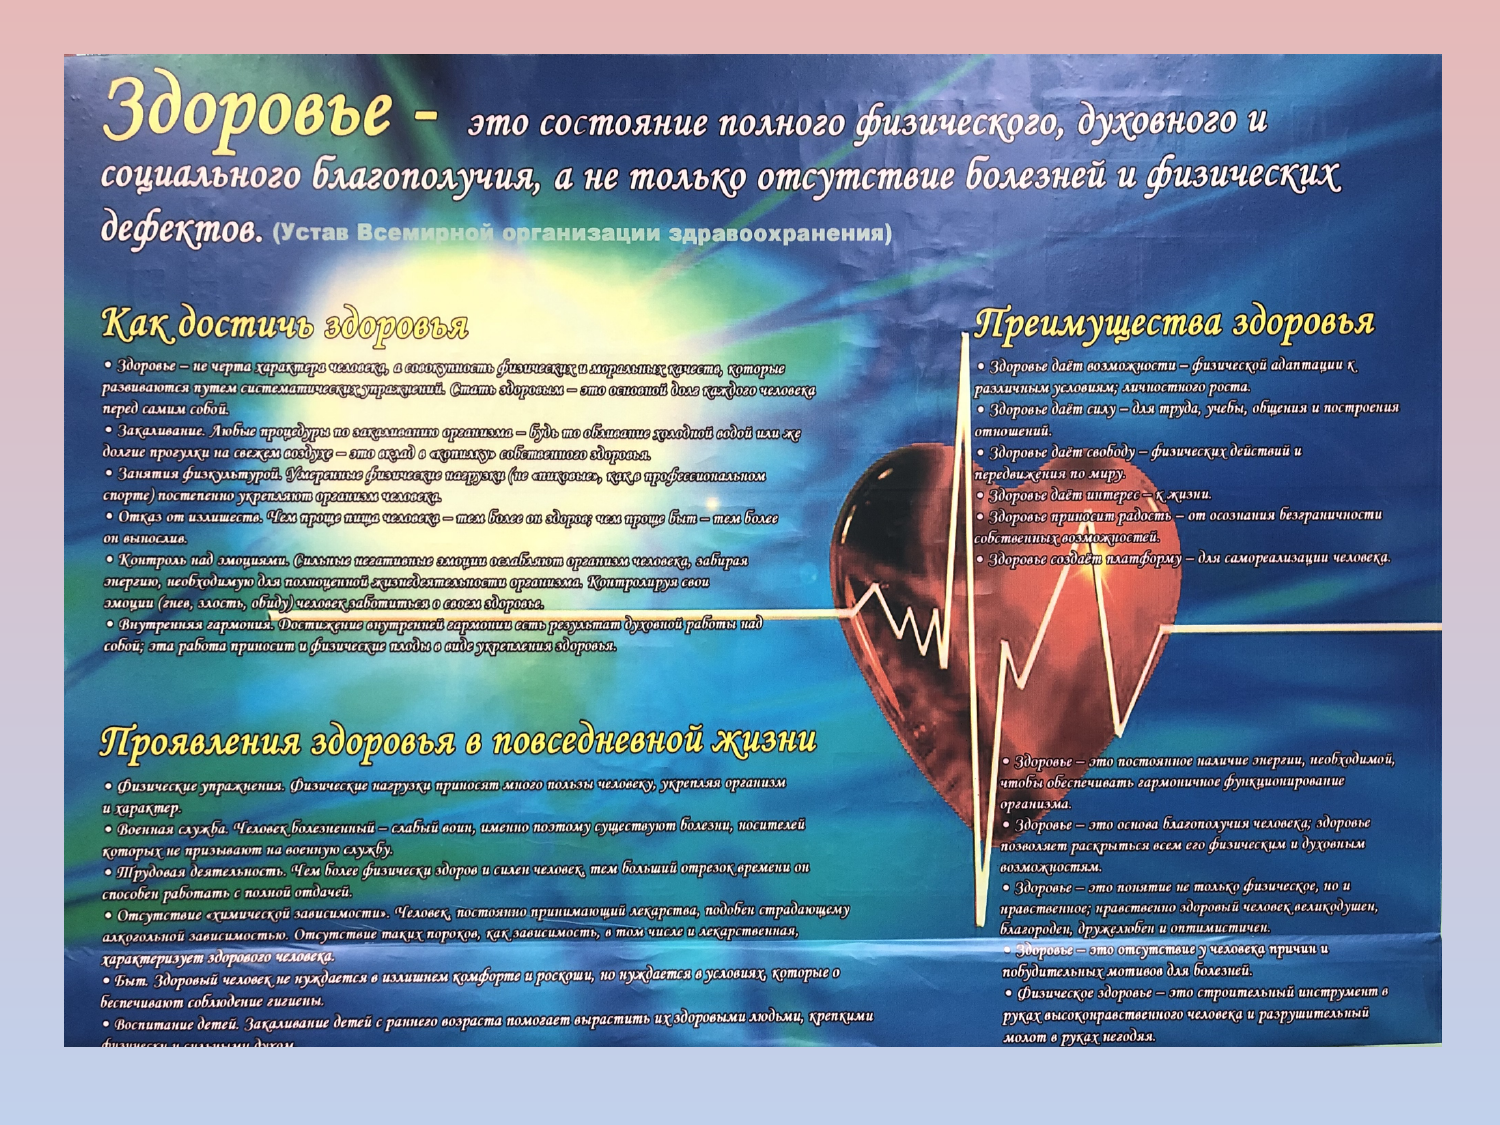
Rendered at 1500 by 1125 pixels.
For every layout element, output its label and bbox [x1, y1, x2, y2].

picture [64, 54, 1442, 1047]
